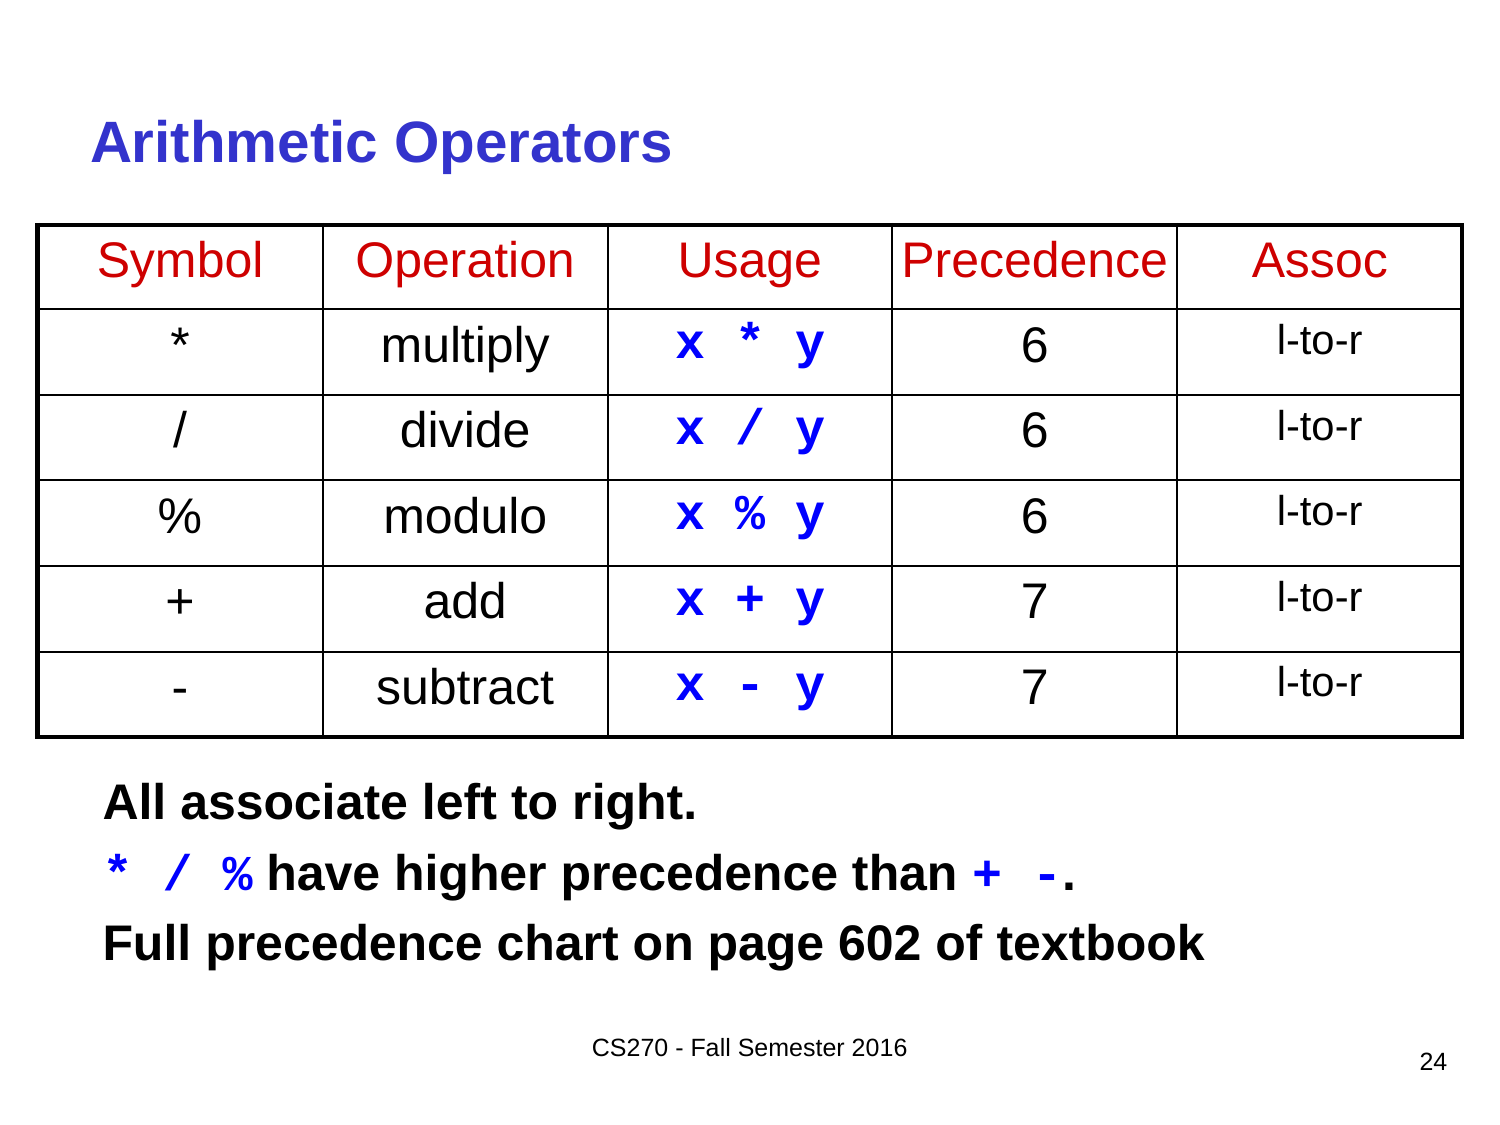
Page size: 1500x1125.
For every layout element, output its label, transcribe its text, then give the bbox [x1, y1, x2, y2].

table_cell x + y [609, 567, 891, 651]
table_cell add [324, 567, 607, 651]
table_header Assoc [1178, 227, 1460, 308]
table_cell l-to-r [1178, 653, 1460, 735]
table_cell 6 [893, 481, 1176, 565]
table_cell - [40, 653, 322, 735]
table_cell + [40, 567, 322, 651]
table_cell 7 [893, 653, 1176, 735]
table_cell l-to-r [1178, 481, 1460, 565]
table_cell x % y [609, 481, 891, 565]
footer CS270 - Fall Semester 2016 [462, 1024, 1038, 1100]
table_cell % [40, 481, 322, 565]
table_cell / [40, 396, 322, 479]
list All associate left to right. * / % have higher precedence than + -. Full precedence chart on page 602 of textbook [87, 762, 1363, 982]
table_cell x / y [609, 396, 891, 479]
table_cell x * y [609, 310, 891, 394]
table_cell divide [324, 396, 607, 479]
table_header Precedence [893, 227, 1176, 308]
table_cell l-to-r [1178, 310, 1460, 394]
table_cell * [40, 310, 322, 394]
table_cell x - y [609, 653, 891, 735]
slide_number 24 [1074, 1037, 1463, 1100]
title Arithmetic Operators [75, 45, 1425, 223]
table_cell multiply [324, 310, 607, 394]
table_header Usage [609, 227, 891, 308]
table_cell 6 [893, 396, 1176, 479]
table_header Symbol [40, 227, 322, 308]
table_cell l-to-r [1178, 567, 1460, 651]
table_cell 6 [893, 310, 1176, 394]
table_header Operation [324, 227, 607, 308]
table_cell 7 [893, 567, 1176, 651]
table_cell l-to-r [1178, 396, 1460, 479]
table_cell modulo [324, 481, 607, 565]
table_cell subtract [324, 653, 607, 735]
